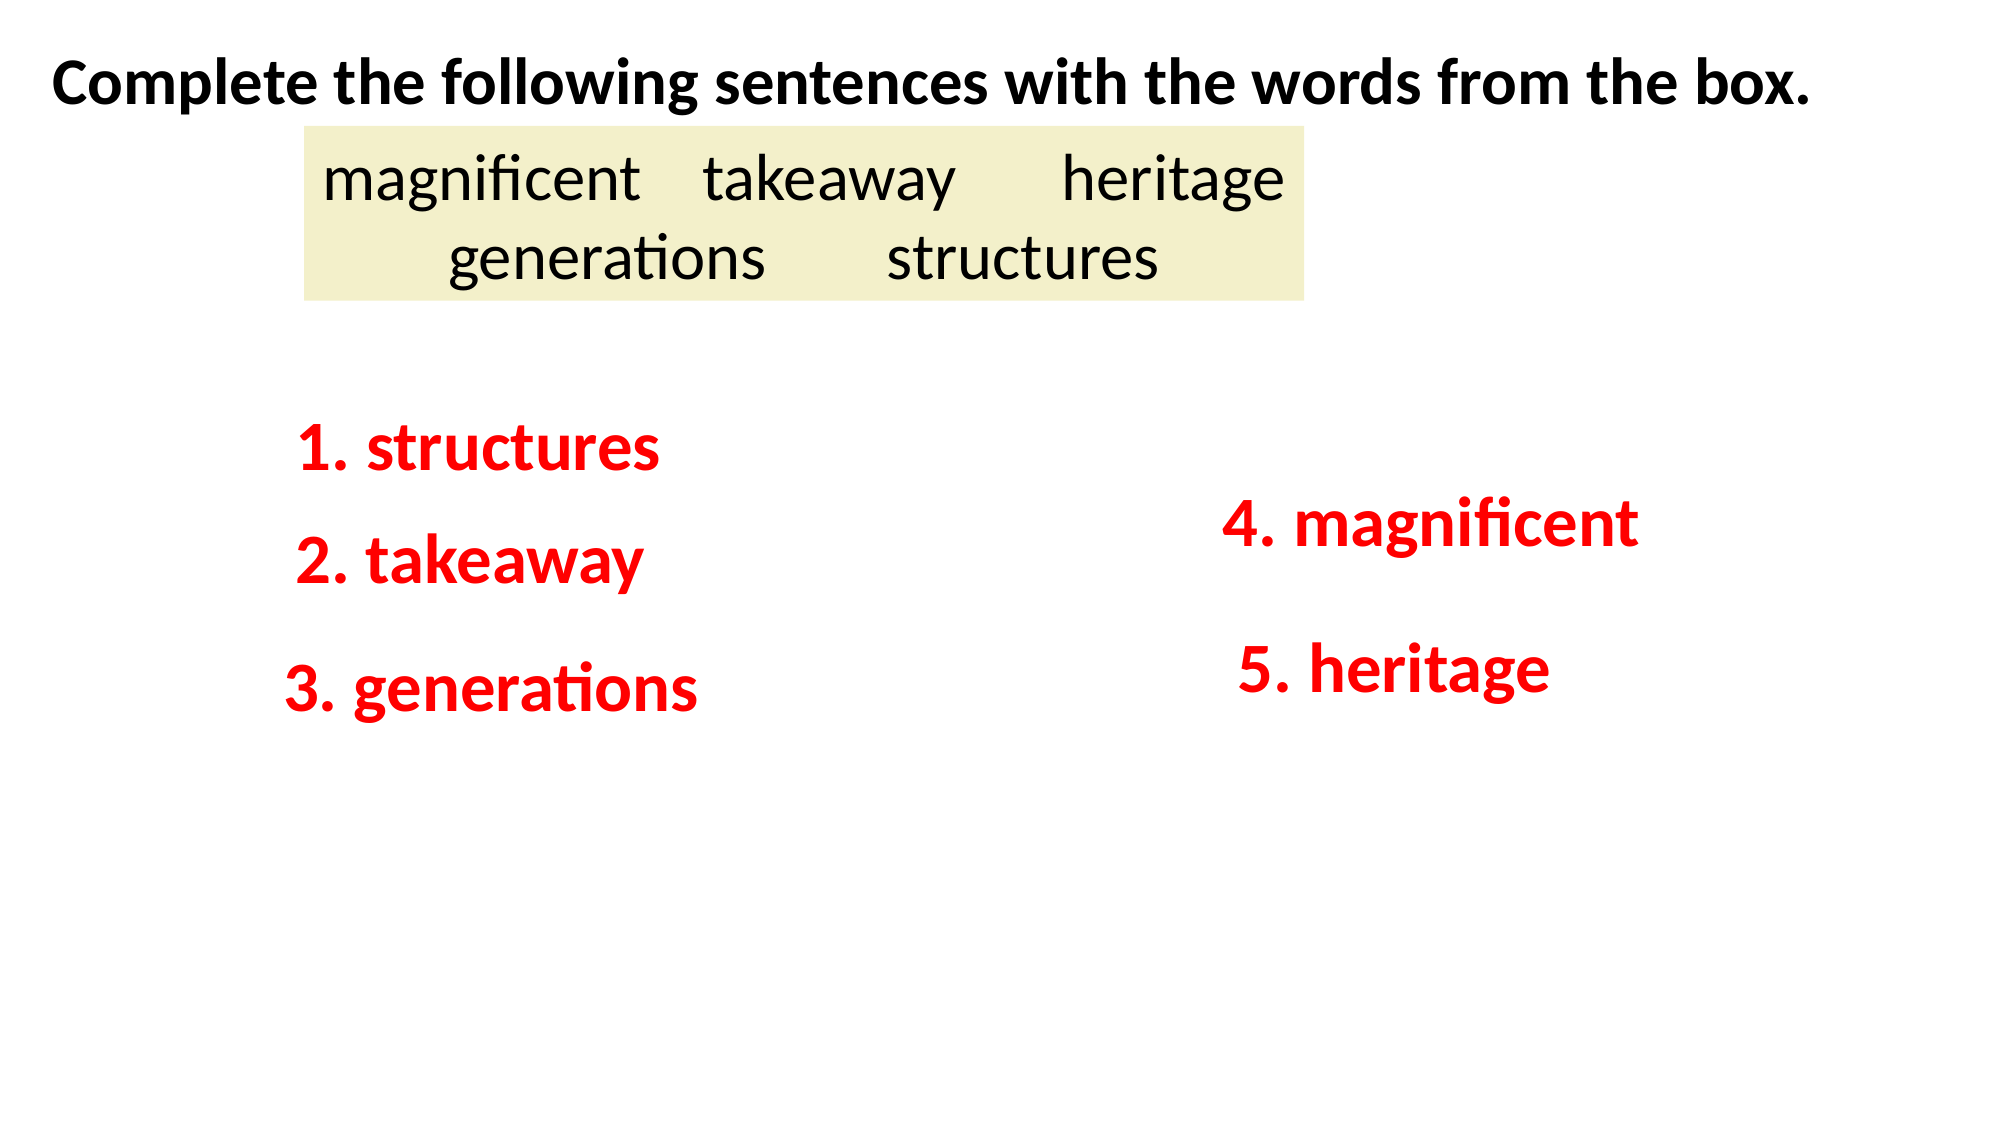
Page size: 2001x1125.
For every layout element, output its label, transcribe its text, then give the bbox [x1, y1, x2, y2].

text_box magnificent takeaway heritage generations structures [304, 125, 1305, 301]
text_box 4. magnificent [1207, 467, 1770, 568]
text_box 2. takeaway [280, 505, 777, 606]
text_box 3. generations [268, 633, 765, 734]
text_box Complete the following sentences with the words from the box. [37, 30, 1924, 125]
text_box 1. structures [280, 392, 953, 492]
text_box 5. heritage [1223, 614, 1665, 714]
